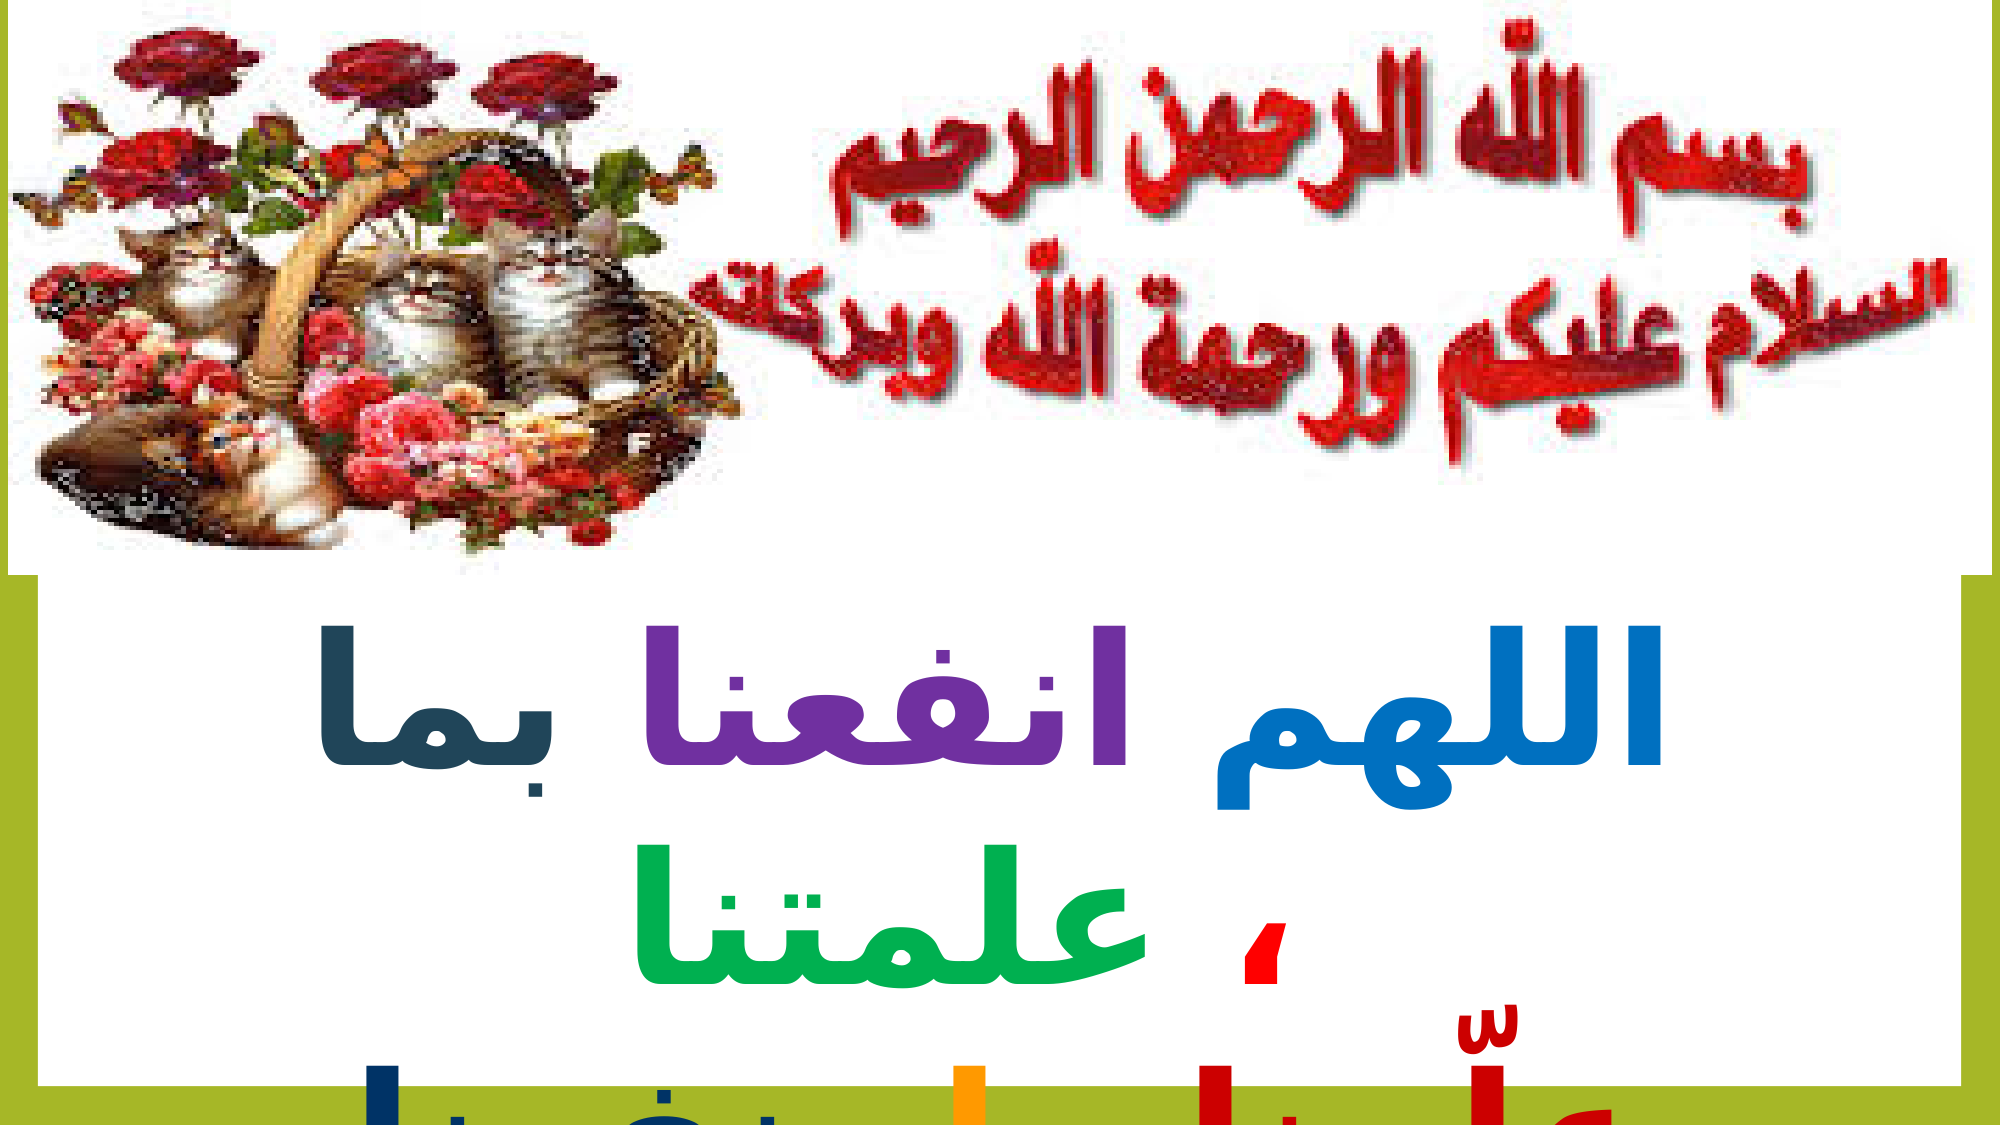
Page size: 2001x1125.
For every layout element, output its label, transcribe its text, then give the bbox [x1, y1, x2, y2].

text_box اللهم انفعنا بما علمتنا ، وعلّمنا ما ينفعنا ، وزدني علماً. [0, 574, 1992, 1125]
picture [8, 0, 1992, 575]
